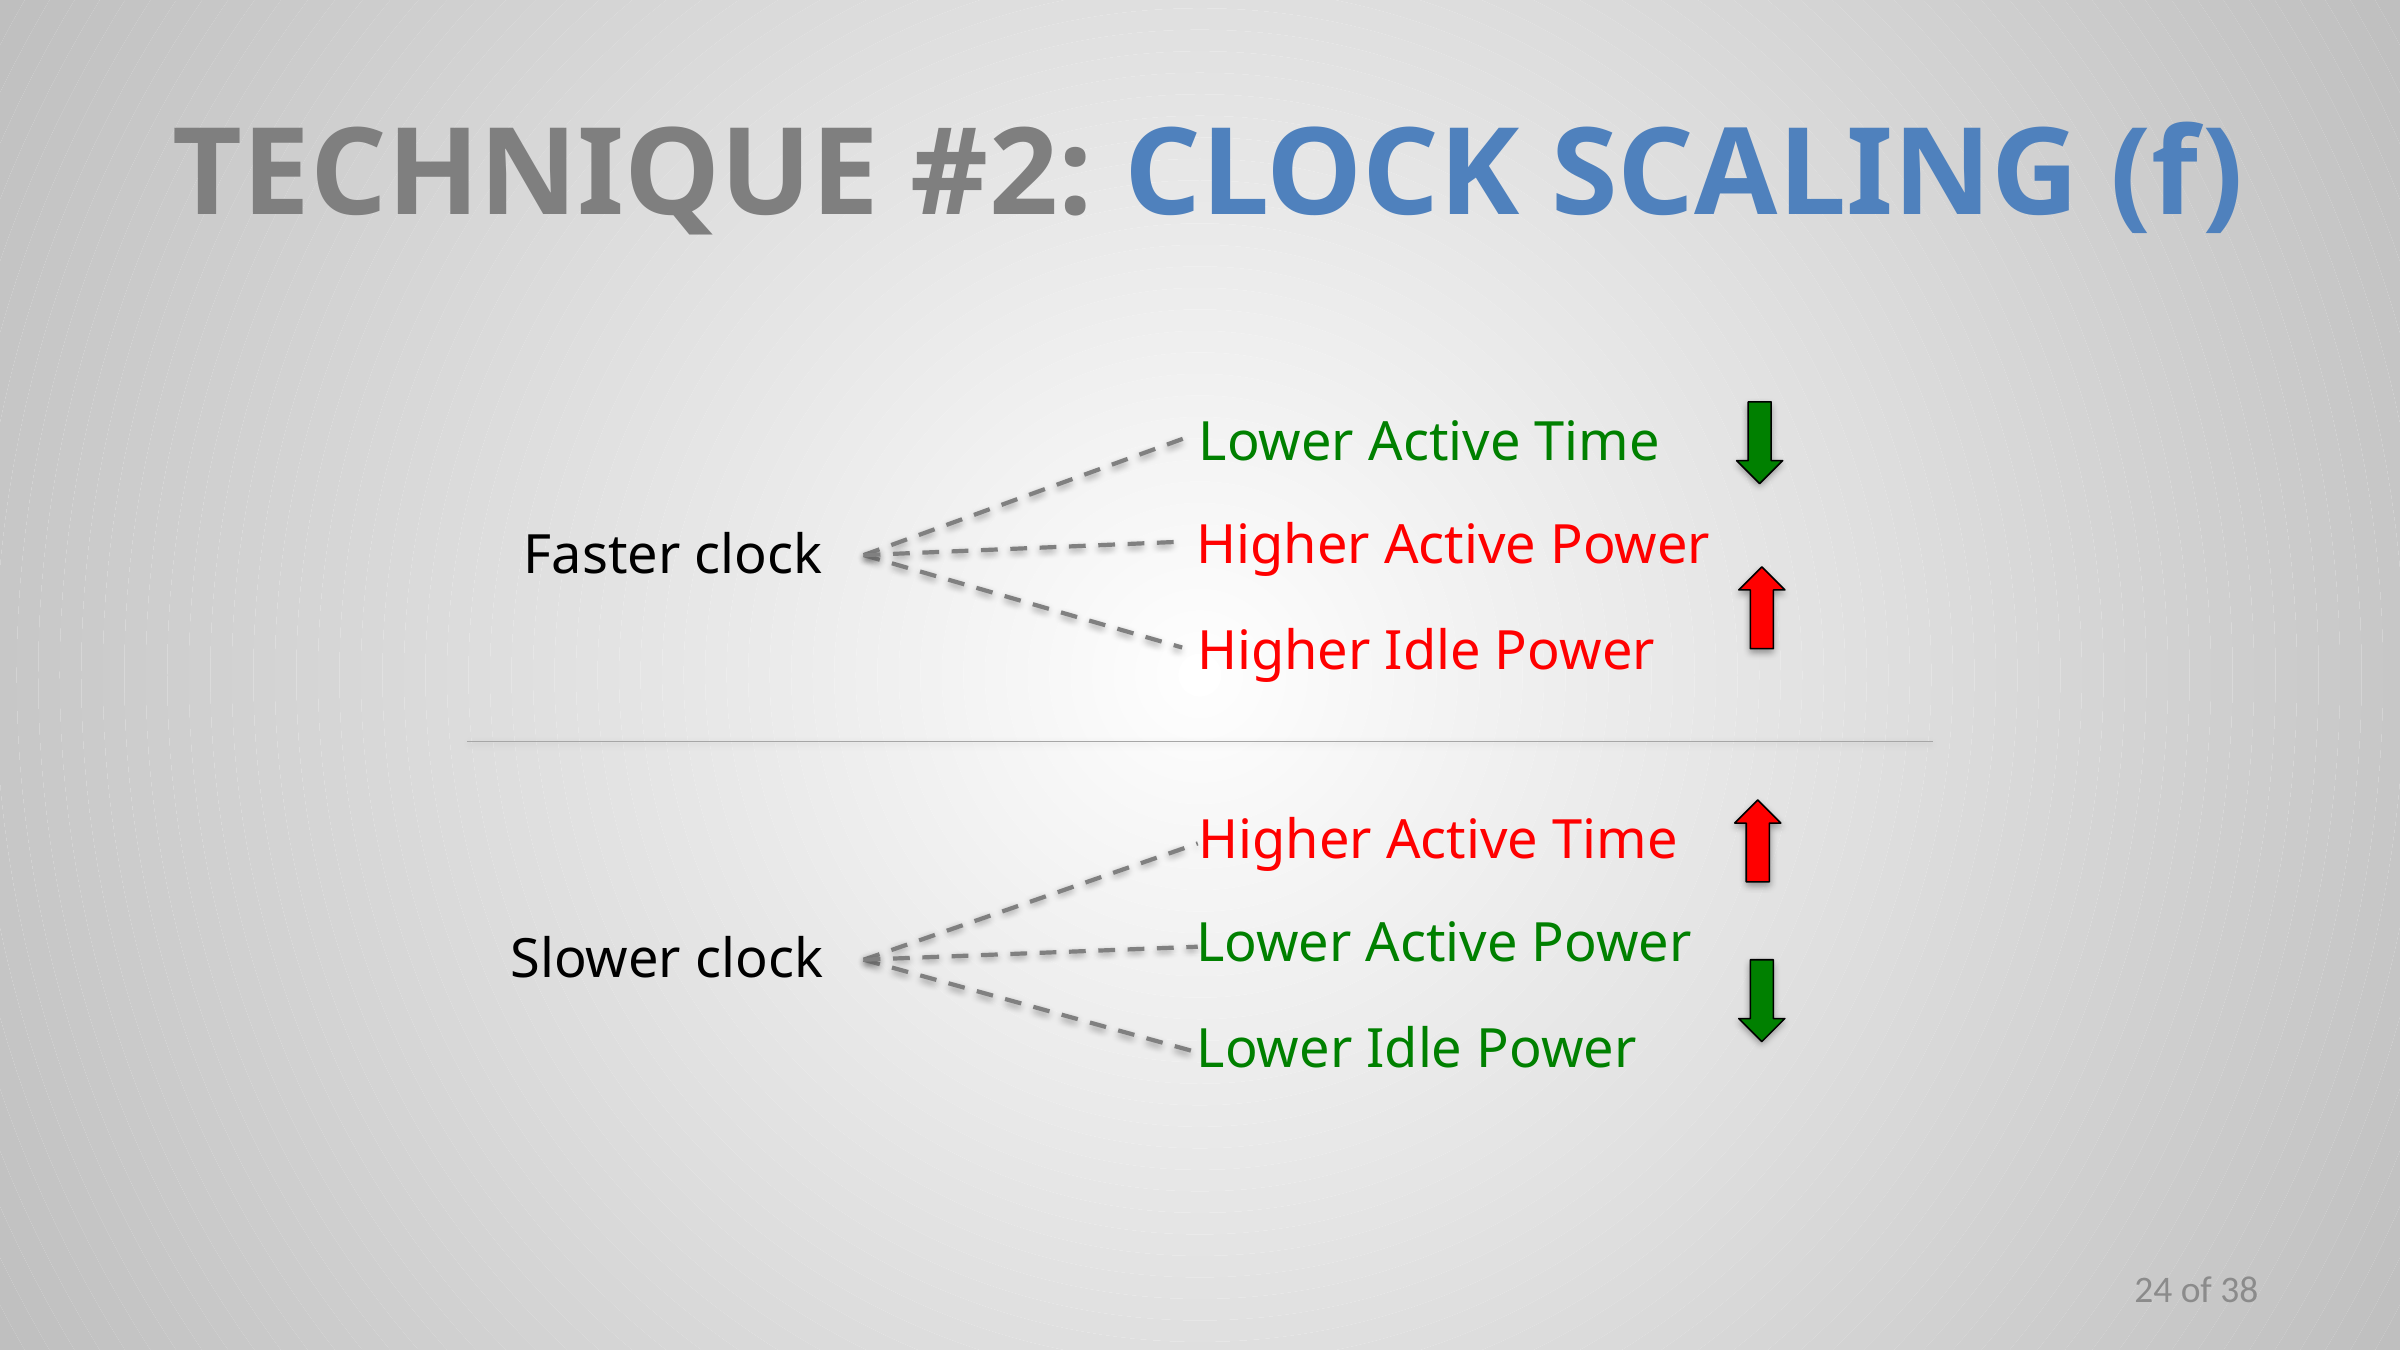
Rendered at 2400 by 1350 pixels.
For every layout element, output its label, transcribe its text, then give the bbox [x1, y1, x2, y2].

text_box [501, 796, 1786, 1088]
text_box Higher Idle Power [1182, 607, 1671, 688]
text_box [863, 564, 1199, 649]
title TECHNIQUE #2: CLOCK SCALING (f) [120, 54, 2280, 279]
text_box Faster clock [508, 511, 838, 592]
text_box Higher Active Power [1203, 501, 1726, 582]
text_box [863, 541, 1199, 556]
text_box Lower Active Time [1183, 398, 1676, 479]
slide_number 24 of 38 [1719, 1251, 2280, 1324]
text_box [1738, 566, 1786, 650]
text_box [863, 438, 1199, 541]
text_box [1735, 401, 1784, 485]
